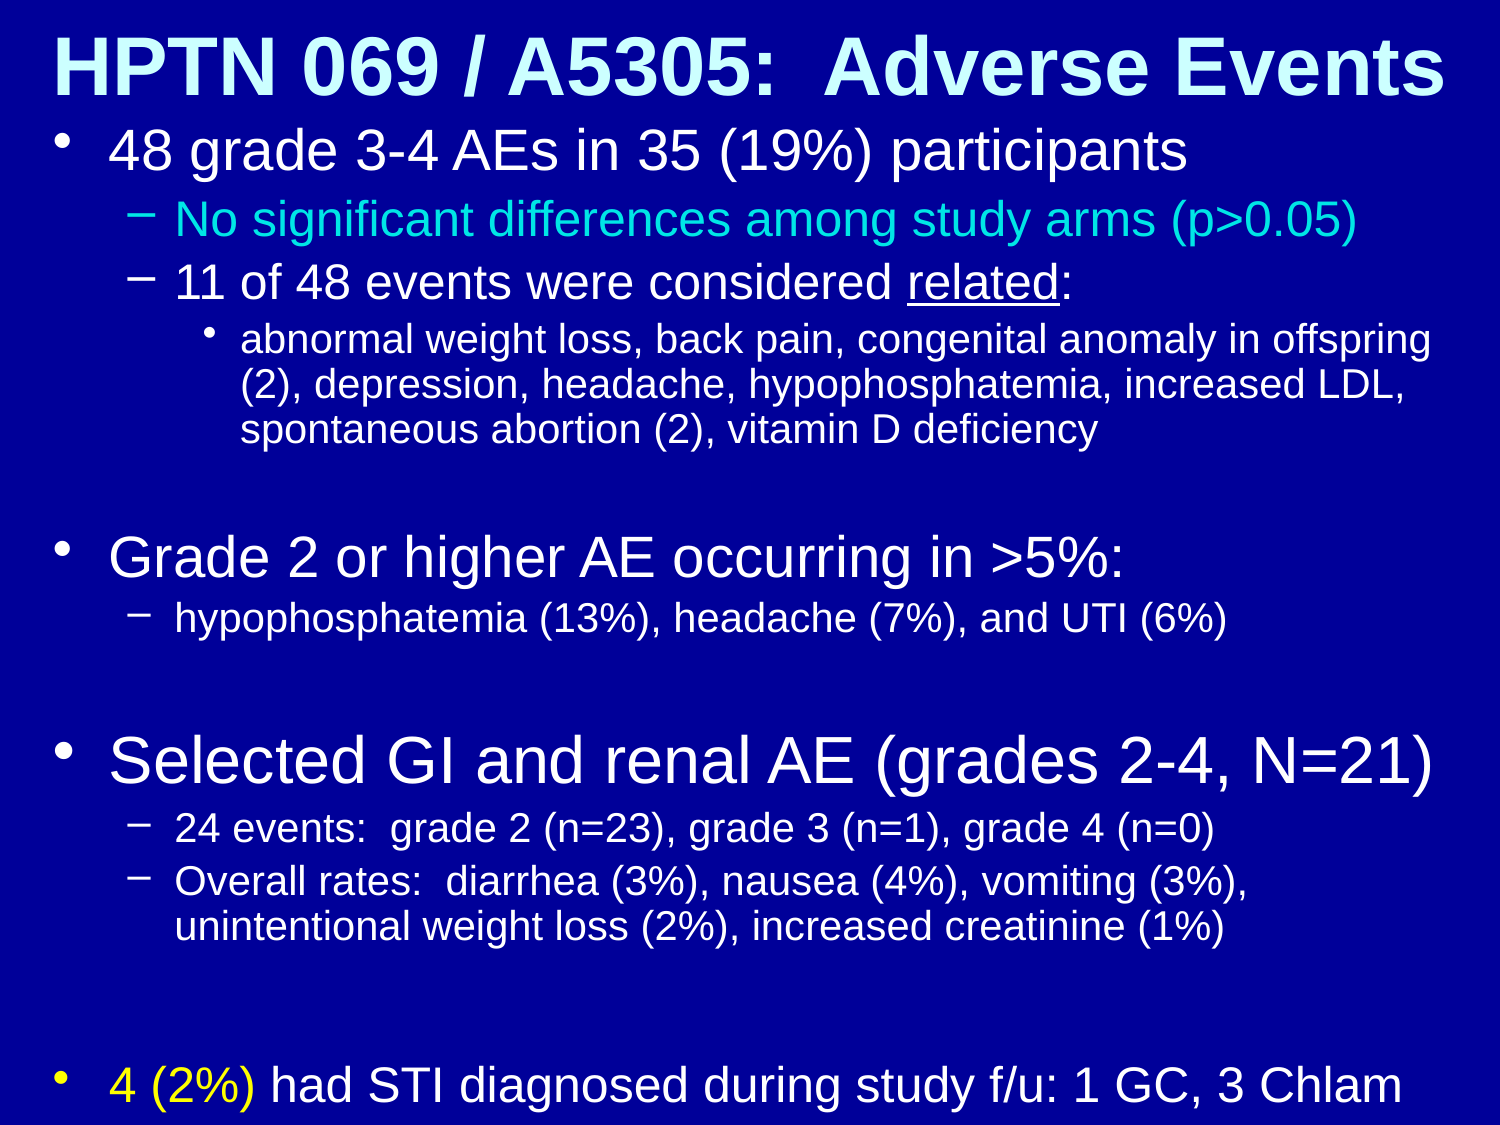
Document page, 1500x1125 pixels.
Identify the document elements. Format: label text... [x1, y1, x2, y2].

title HPTN 069 / A5305: Adverse Events [0, 0, 1500, 151]
list 48 grade 3-4 AEs in 35 (19%) participants No significant differences among study arms (p>0.05) 11 of 48 events were considered related: abnormal weight loss, back pain, congenital anomaly in offspring (2), depression, headache, hypophosphatemia, increased LDL, spontaneous abortion (2), vitamin D deficiency Grade 2 or higher AE occurring in >5%: hypophosphatemia (13%), headache (7%), and UTI (6%) Selected GI and renal AE (grades 2-4, N=21) 24 events: grade 2 (n=23), grade 3 (n=1), grade 4 (n=0) Overall rates: diarrhea (3%), nausea (4%), vomiting (3%), unintentional weight loss (2%), increased creatinine (1%) 4 (2%) had STI diagnosed during study f/u: 1 GC, 3 Chlam [37, 112, 1500, 1125]
